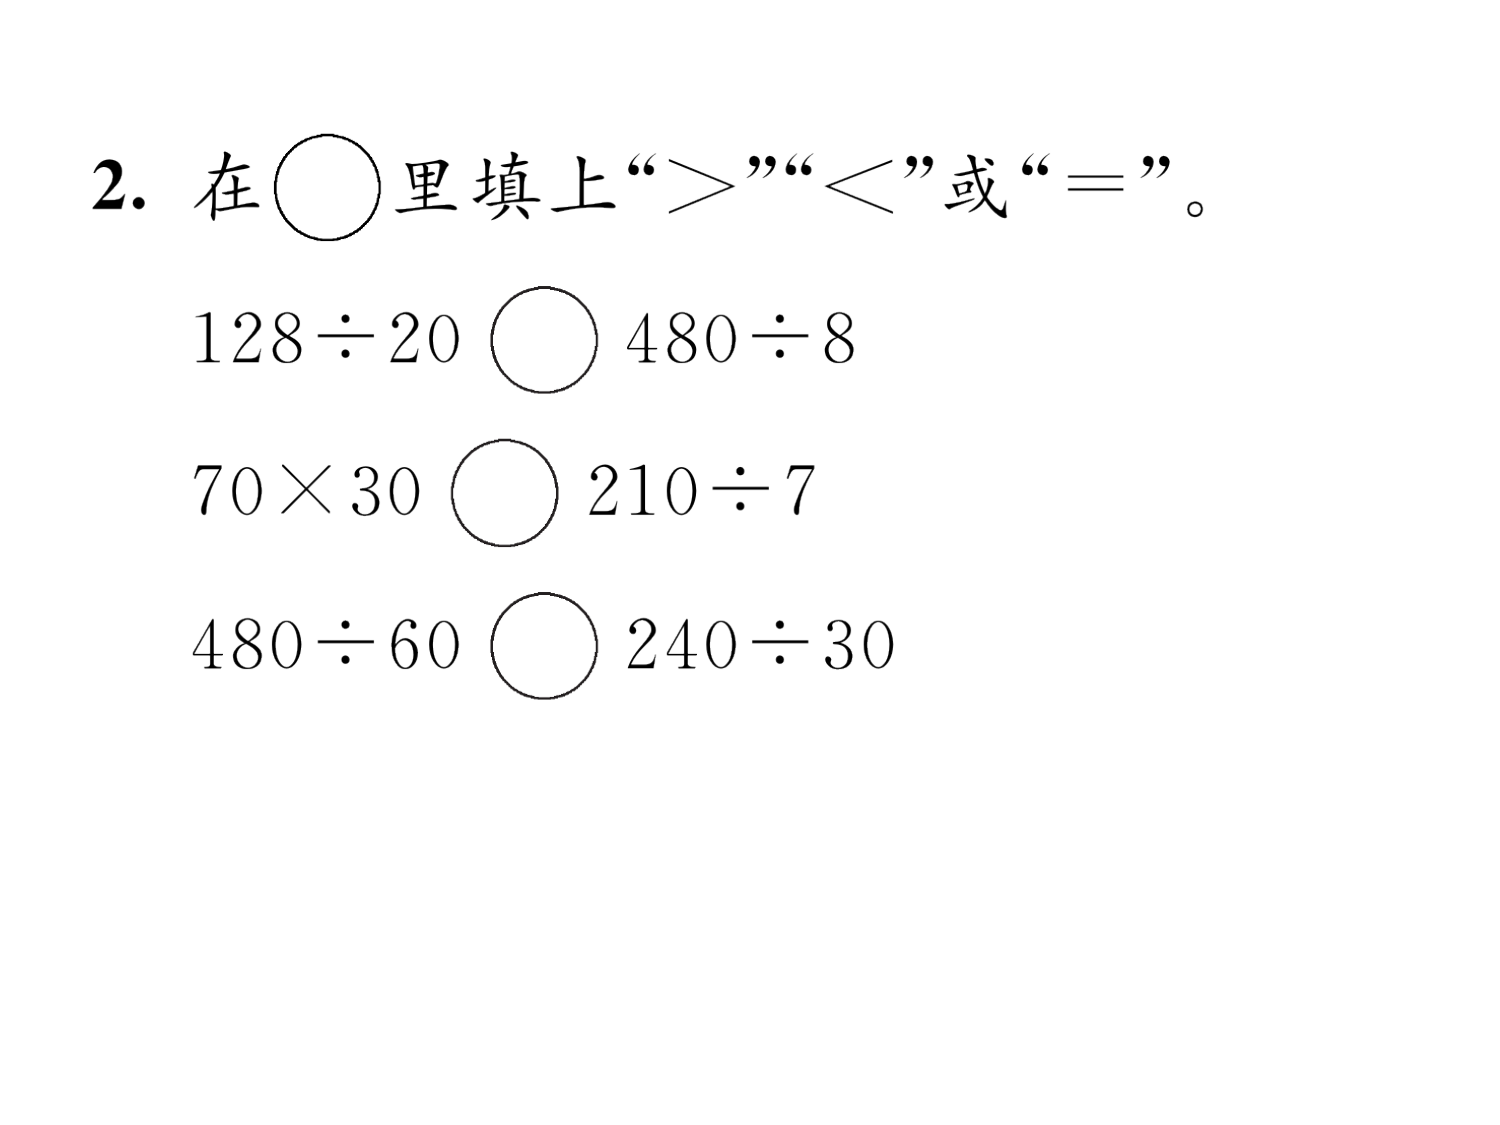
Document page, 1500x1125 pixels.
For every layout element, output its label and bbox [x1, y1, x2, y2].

picture [87, 101, 1500, 714]
